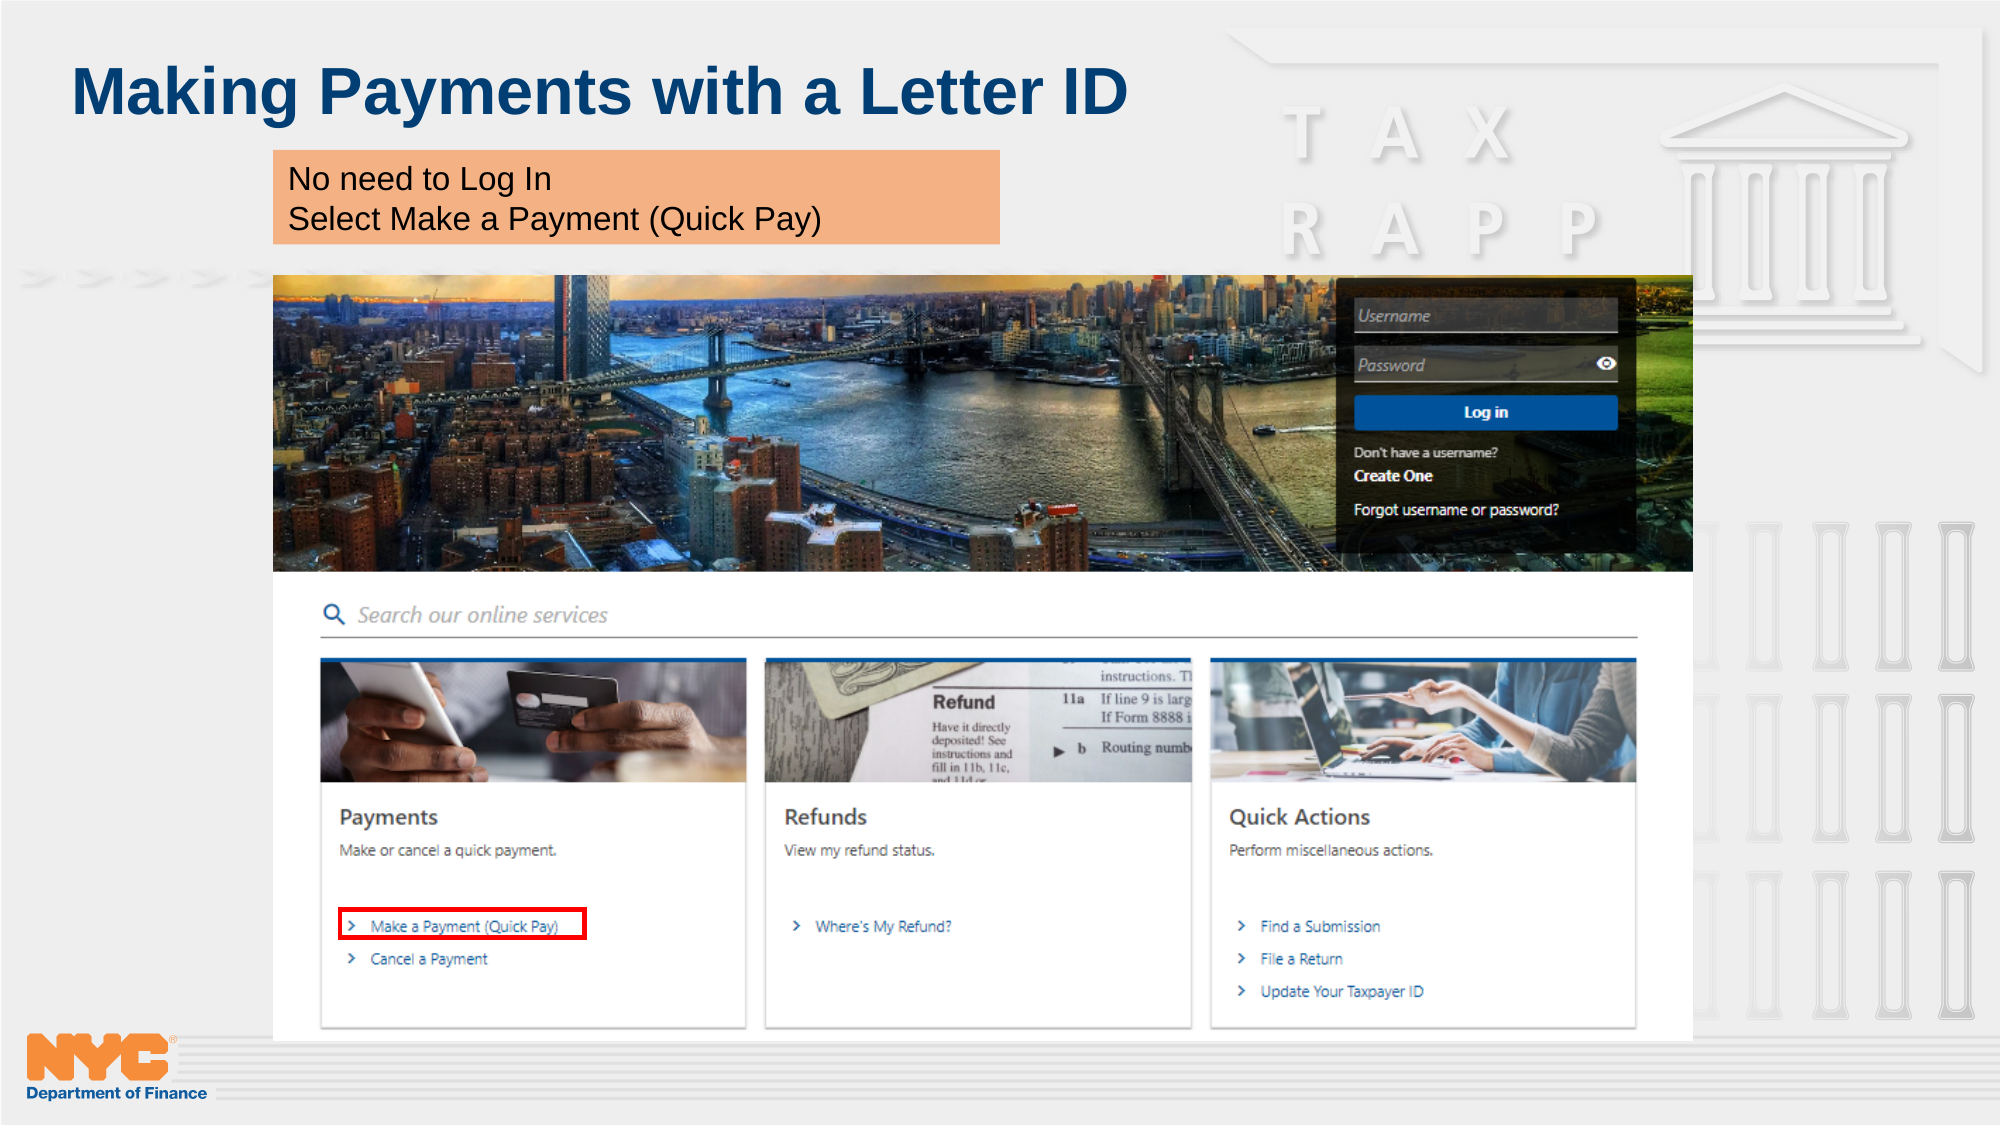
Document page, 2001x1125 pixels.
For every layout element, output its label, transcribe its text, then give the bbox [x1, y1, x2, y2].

title Making Payments with a Letter ID [56, 49, 1400, 157]
picture [0, 0, 2000, 1125]
text_box No need to Log In Select Make a Payment (Quick Pay) [273, 149, 1000, 245]
